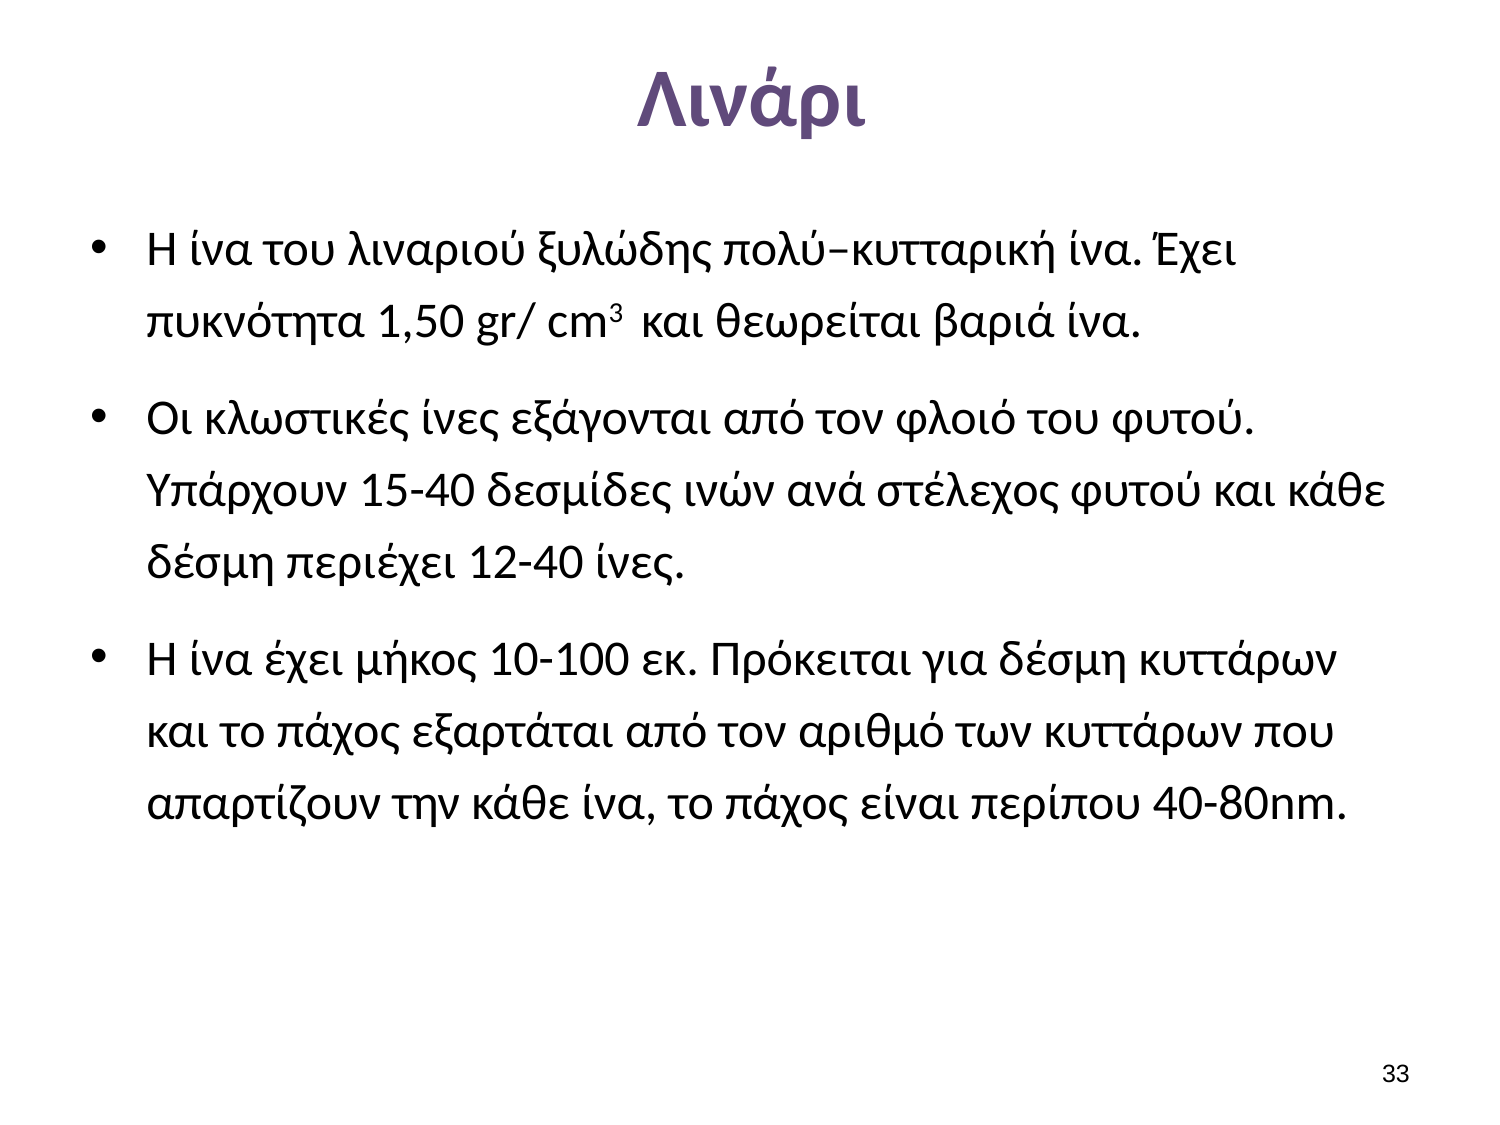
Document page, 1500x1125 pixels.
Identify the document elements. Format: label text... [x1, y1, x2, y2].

list Η ίνα του λιναριού ξυλώδης πολύ–κυτταρική ίνα. Έχει πυκνότητα 1,50 gr/ cm3 και θεωρείται βαριά ίνα. Οι κλωστικές ίνες εξάγονται από τον φλοιό του φυτού. Υπάρχουν 15-40 δεσμίδες ινών ανά στέλεχος φυτού και κάθε δέσμη περιέχει 12-40 ίνες. Η ίνα έχει μήκος 10-100 εκ. Πρόκειται για δέσμη κυττάρων και το πάχος εξαρτάται από τoν αριθμό των κυττάρων που απαρτίζουν την κάθε ίνα, το πάχος είναι περίπου 40-80nm. [75, 196, 1425, 1024]
title Λινάρι [76, 19, 1427, 169]
slide_number 32 [1074, 1042, 1425, 1103]
